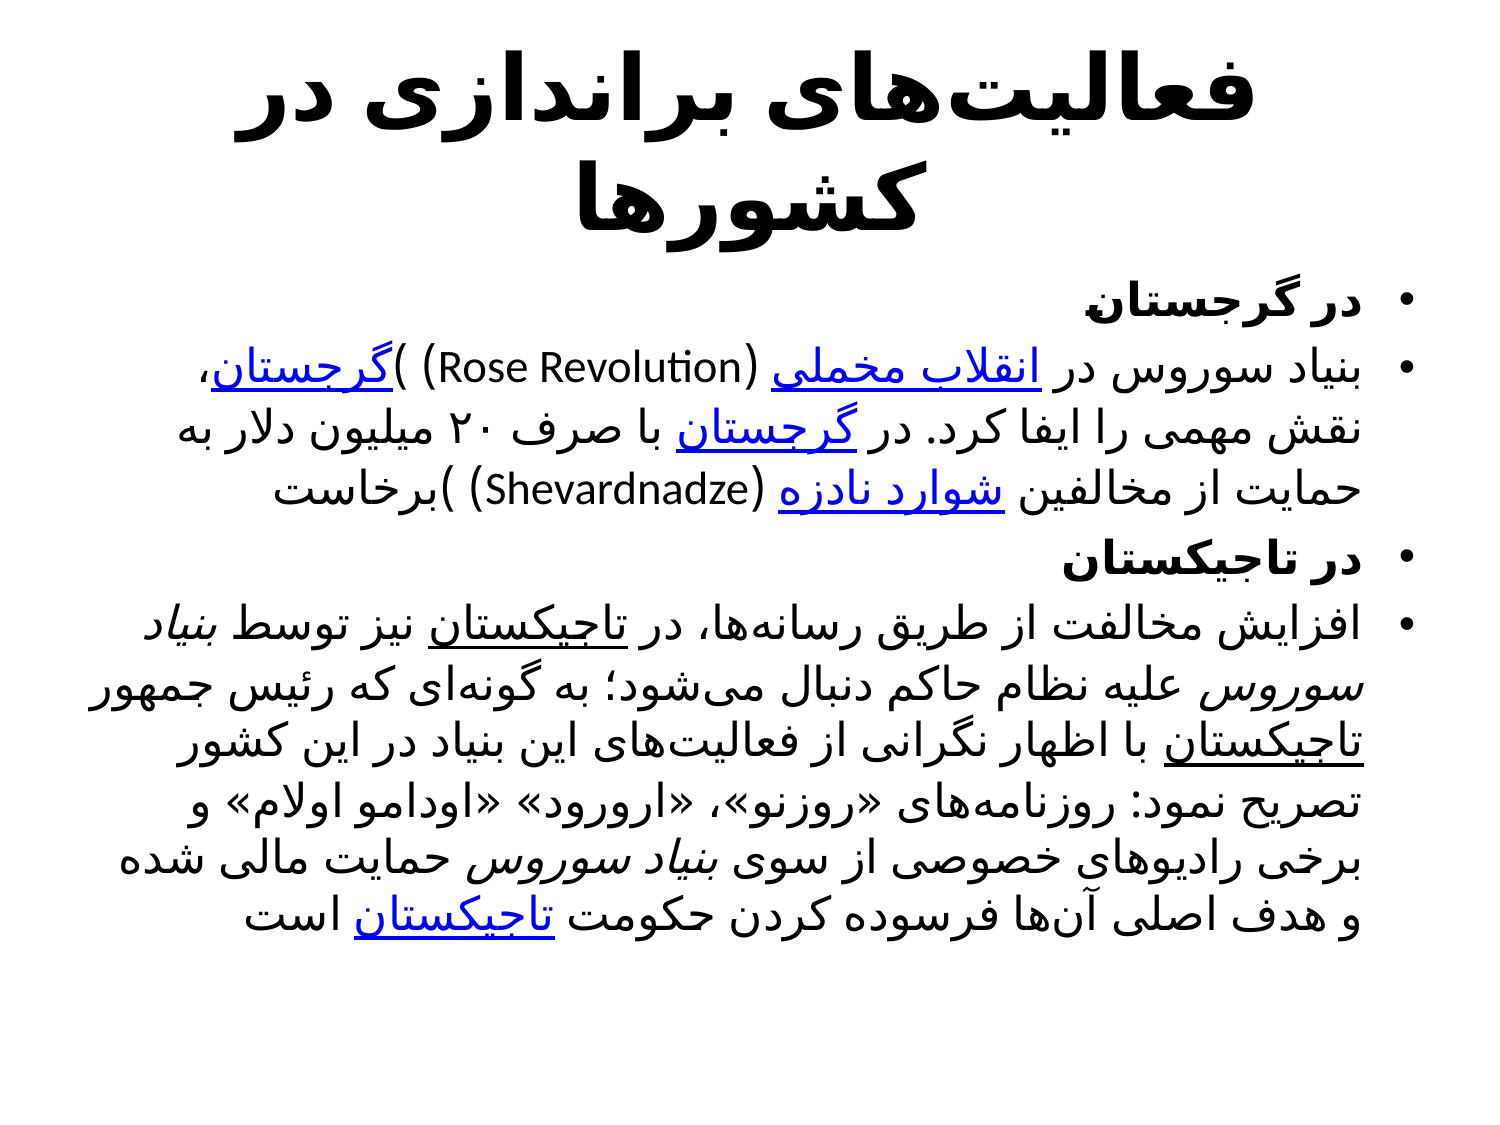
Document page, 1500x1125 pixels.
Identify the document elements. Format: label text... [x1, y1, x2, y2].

list در گرجستان بنیاد سوروس در انقلاب مخملی (Rose Revolution) )گرجستان، نقش مهمی را ایفا کرد. در گرجستان با صرف ۲۰ میلیون دلار به حمایت از مخالفین شوارد نادزه (Shevardnadze) )برخاست در تاجیکستان افزایش مخالفت‌ از طریق رسانه‌ها، در تاجیکستان نیز توسط بنیاد سوروس علیه نظام حاکم دنبال می‌شود؛ به گونه‌ای که رئیس جمهور تاجیکستان با اظهار نگرانی از فعالیت‌های این بنیاد در این کشور تصریح نمود: روزنامه‌های «روزنو»، «ارورود» «اودامو اولام» و برخی رادیوهای خصوصی از سوی بنیاد سوروس حمایت مالی شده و هدف اصلی آن‌ها فرسوده کردن حکومت تاجیکستان است [75, 262, 1425, 1005]
title فعالیت‌های براندازی در کشورها [75, 45, 1425, 233]
